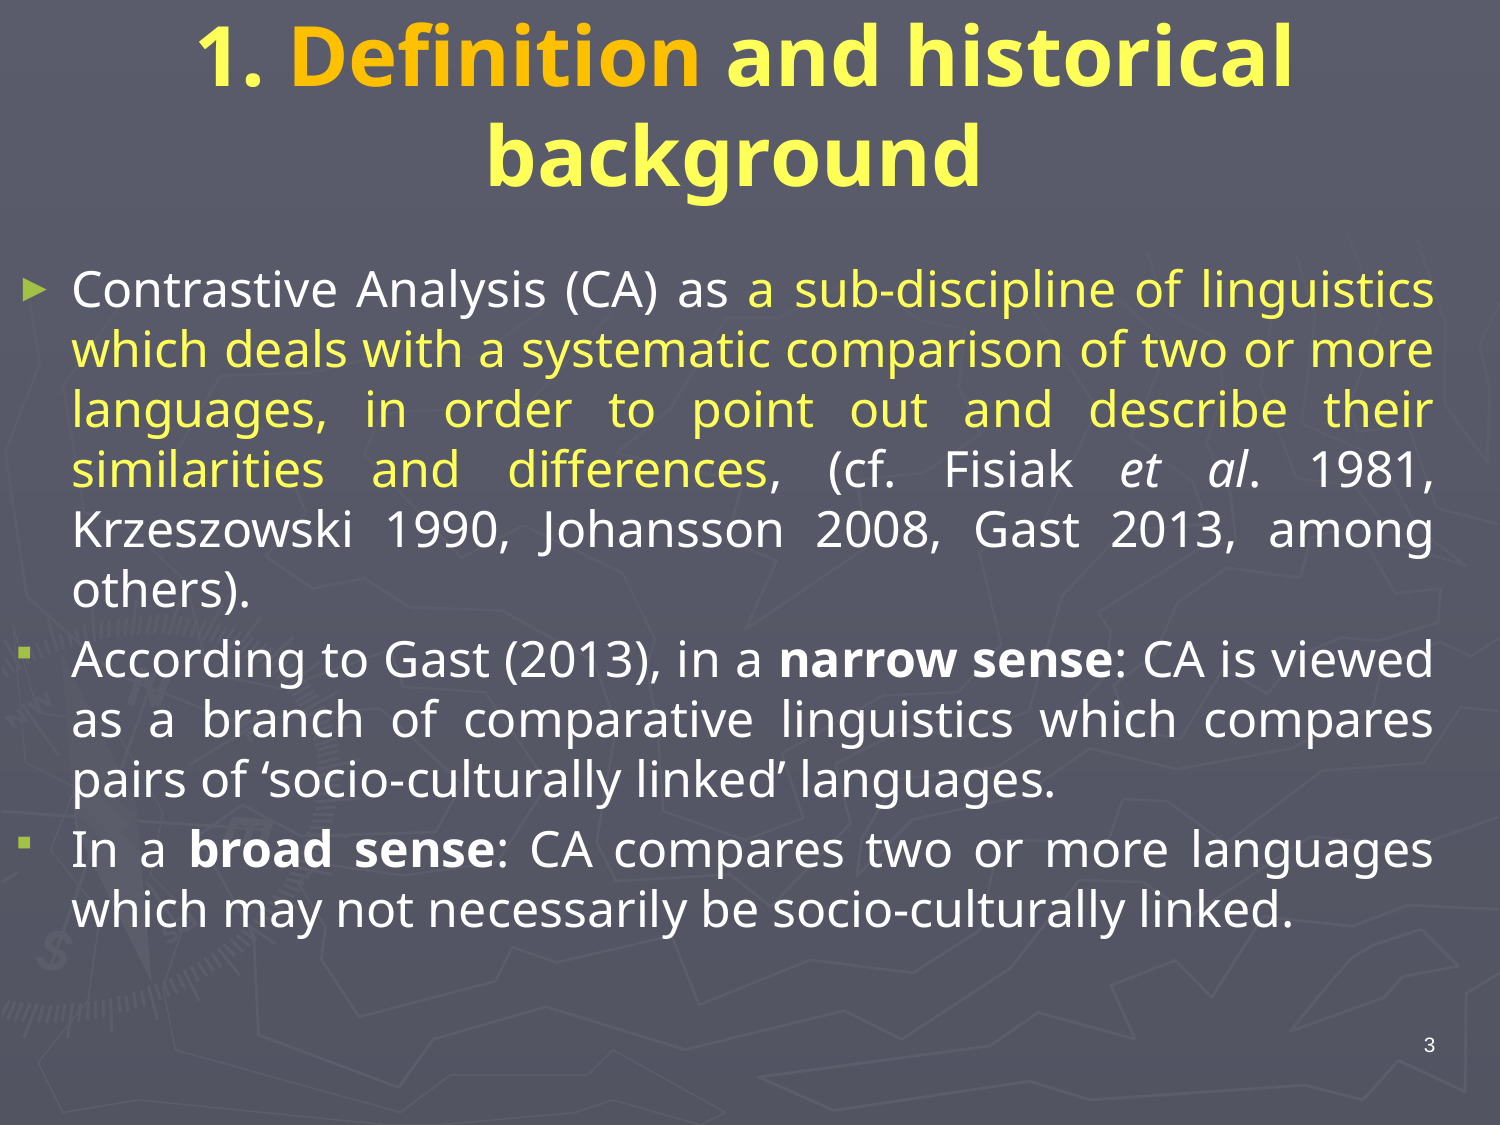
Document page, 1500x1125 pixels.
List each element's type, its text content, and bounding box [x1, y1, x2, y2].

slide_number 3 [1074, 1024, 1451, 1103]
title 1. Definition and historical background [0, 0, 1496, 210]
list Contrastive Analysis (CA) as a sub-discipline of linguistics which deals with a systematic comparison of two or more languages, in order to point out and describe their similarities and differences, (cf. Fisiak et al. 1981, Krzeszowski 1990, Johansson 2008, Gast 2013, among others). According to Gast (2013), in a narrow sense: CA is viewed as a branch of comparative linguistics which compares pairs of ‘socio-culturally linked’ languages. In a broad sense: CA compares two or more languages which may not necessarily be socio-culturally linked. [0, 249, 1451, 1125]
